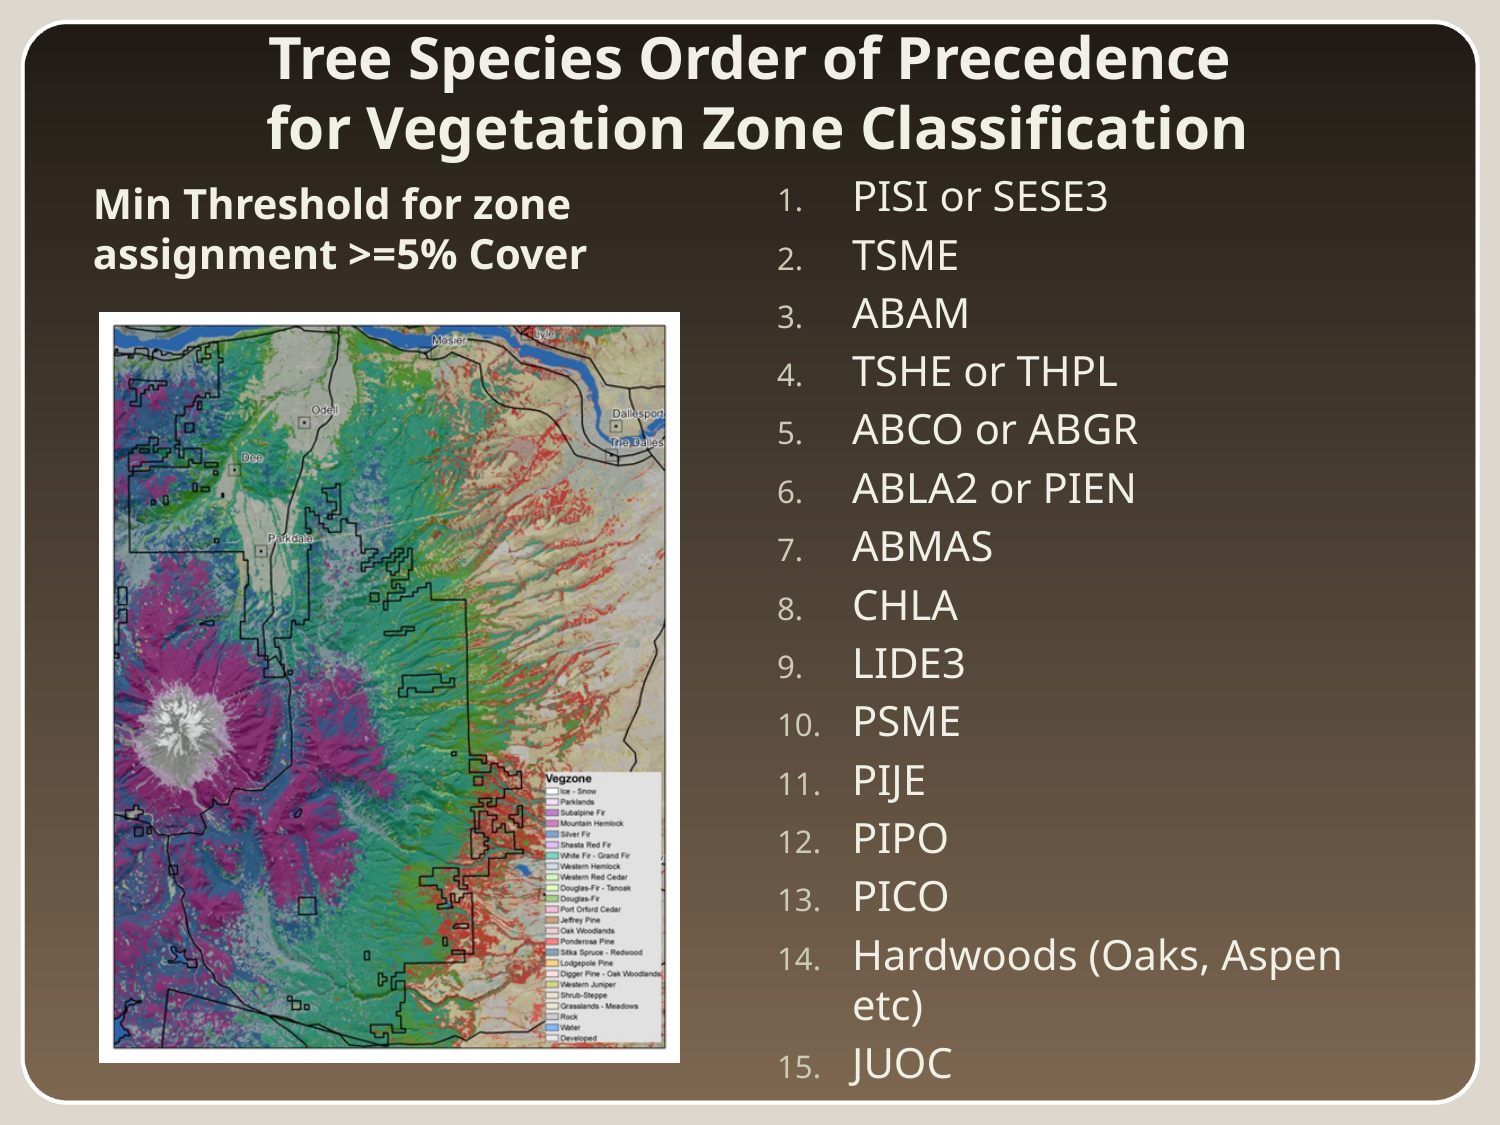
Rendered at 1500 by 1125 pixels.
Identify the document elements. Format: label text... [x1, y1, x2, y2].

title Tree Species Order of Precedence for Vegetation Zone Classification [75, 45, 1425, 233]
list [99, 312, 681, 1063]
picture [0, 0, 1500, 1125]
list PISI or SESE3 TSME ABAM TSHE or THPL ABCO or ABGR ABLA2 or PIEN ABMAS CHLA LIDE3 PSME PIJE PIPO PICO Hardwoods (Oaks, Aspen etc) JUOC [761, 162, 1425, 1125]
list Min Threshold for zone assignment >=5% Cover [77, 180, 741, 285]
